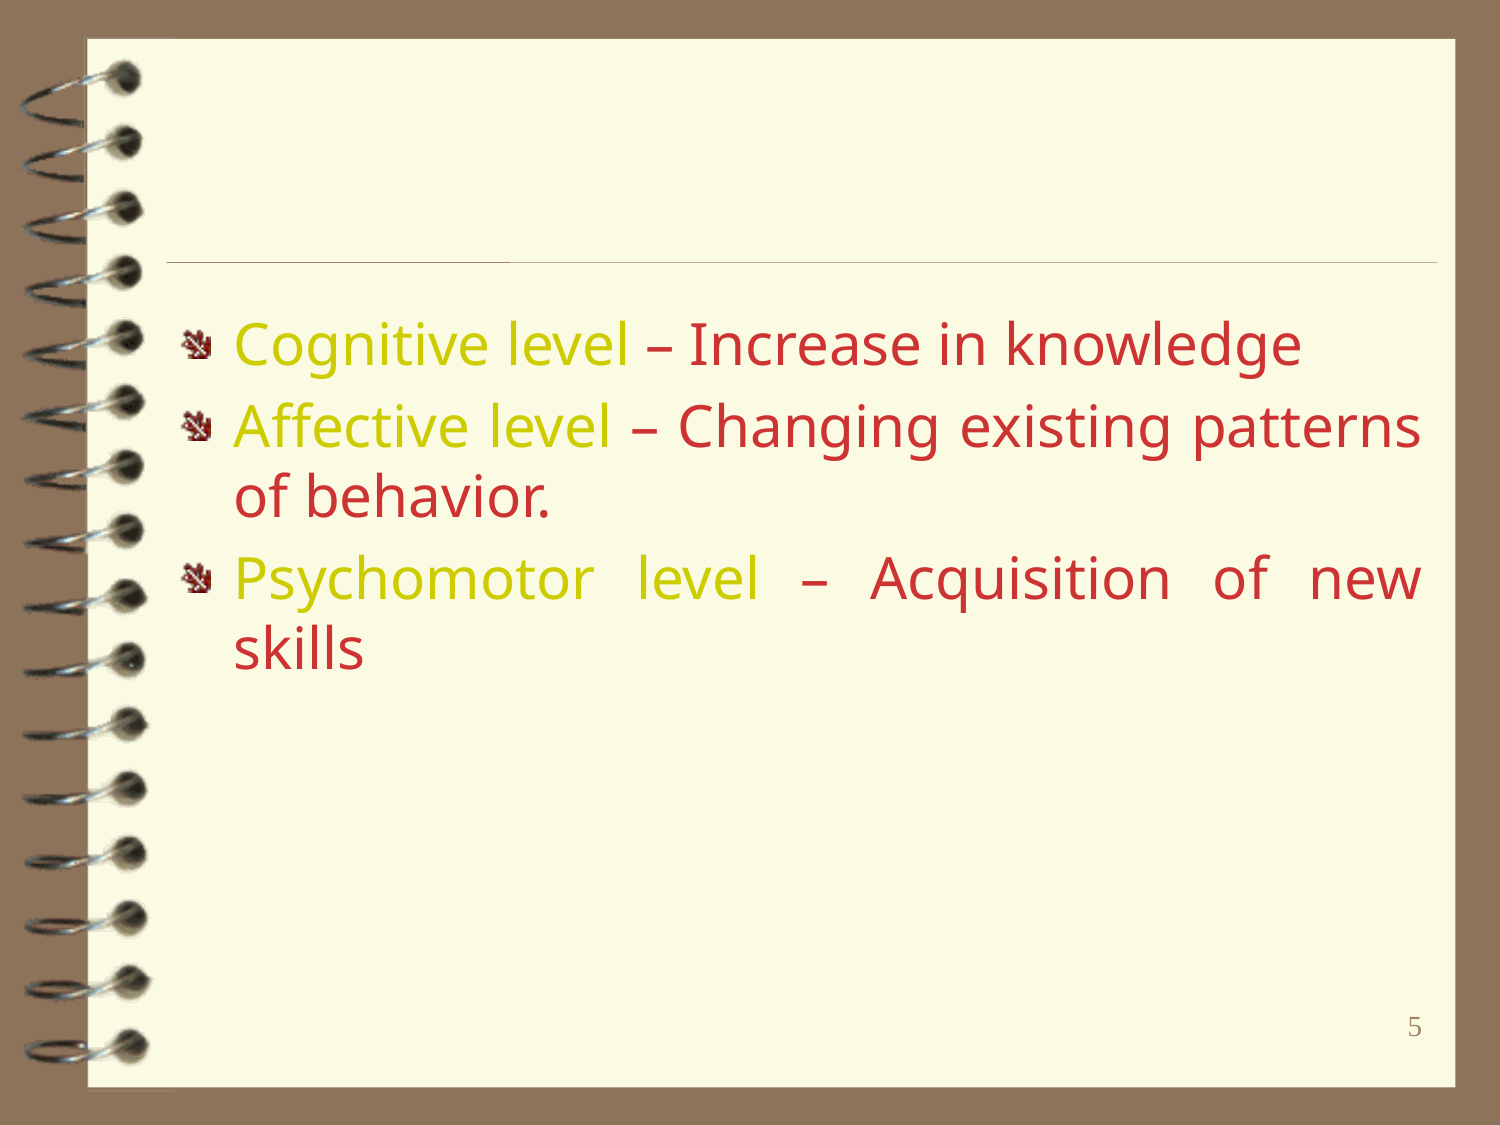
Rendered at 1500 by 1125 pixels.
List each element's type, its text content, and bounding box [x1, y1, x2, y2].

picture [0, 0, 175, 1125]
slide_number 5 [1124, 999, 1438, 1076]
picture [177, 407, 211, 441]
list Cognitive level – Increase in knowledge Affective level – Changing existing patterns of behavior. Psychomotor level – Acquisition of new skills [162, 299, 1438, 976]
picture [177, 559, 211, 593]
picture [177, 326, 211, 359]
